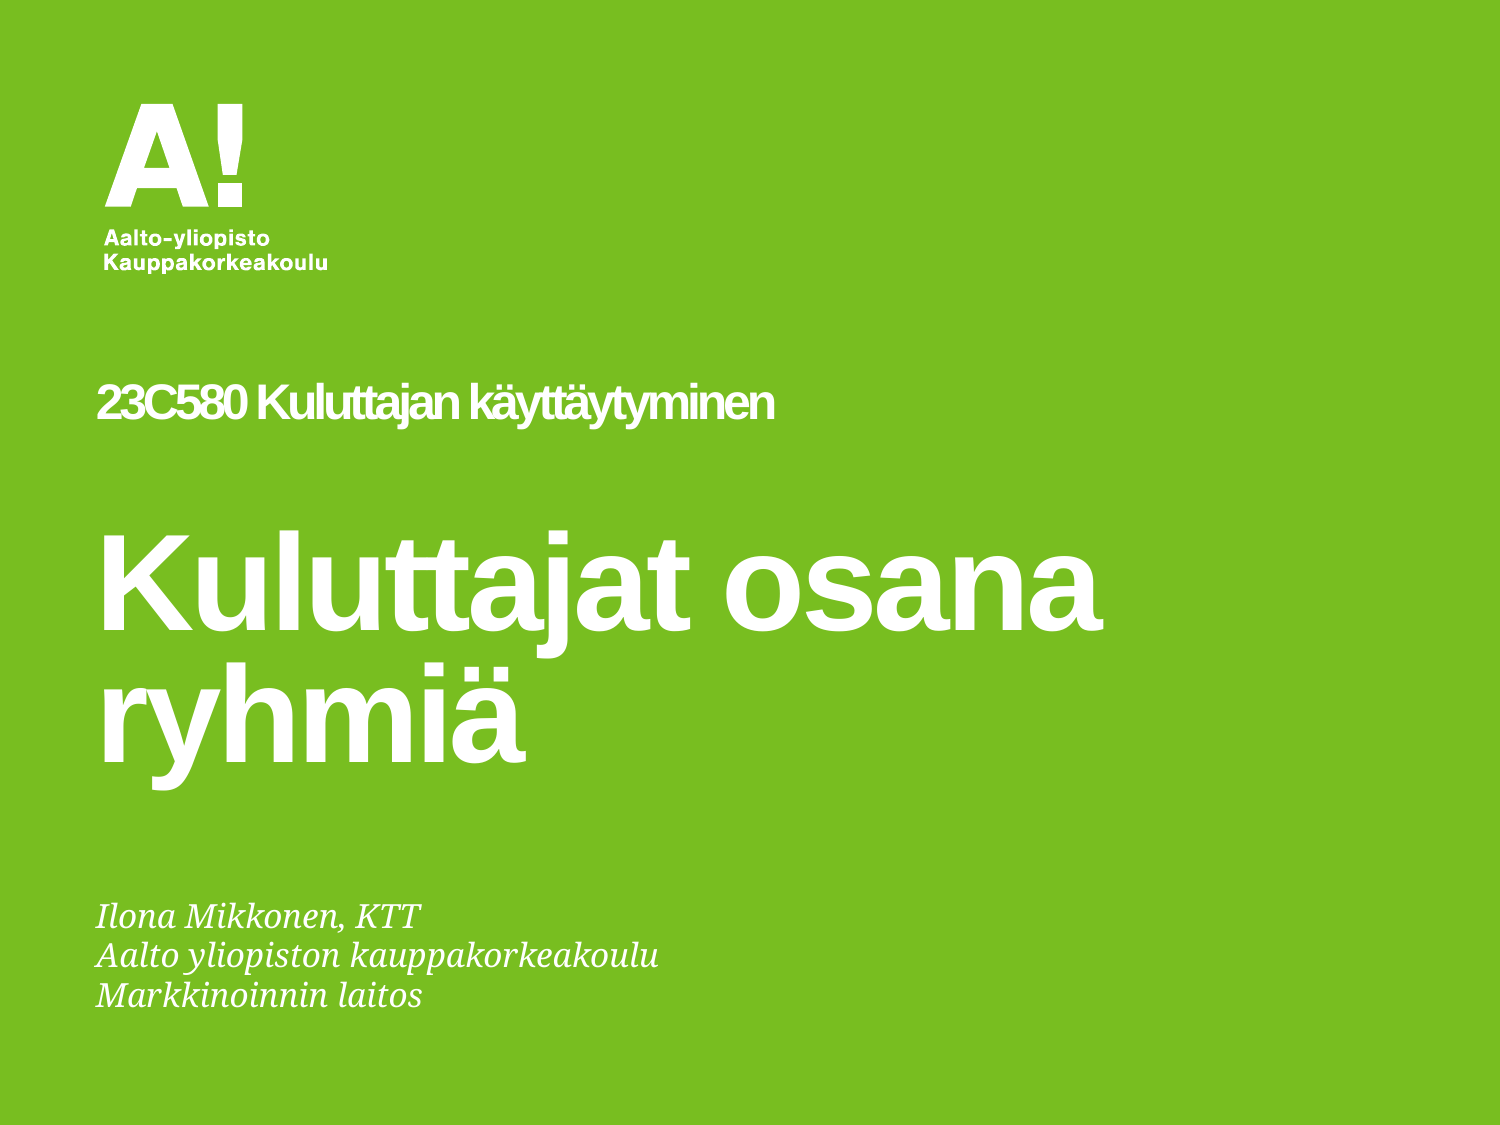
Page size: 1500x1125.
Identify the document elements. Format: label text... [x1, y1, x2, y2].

title 23C580 Kuluttajan käyttäytyminen Kuluttajat osana ryhmiä [95, 348, 1405, 790]
subtitle Ilona Mikkonen, KTT Aalto yliopiston kauppakorkeakoulu Markkinoinnin laitos [95, 894, 979, 1025]
